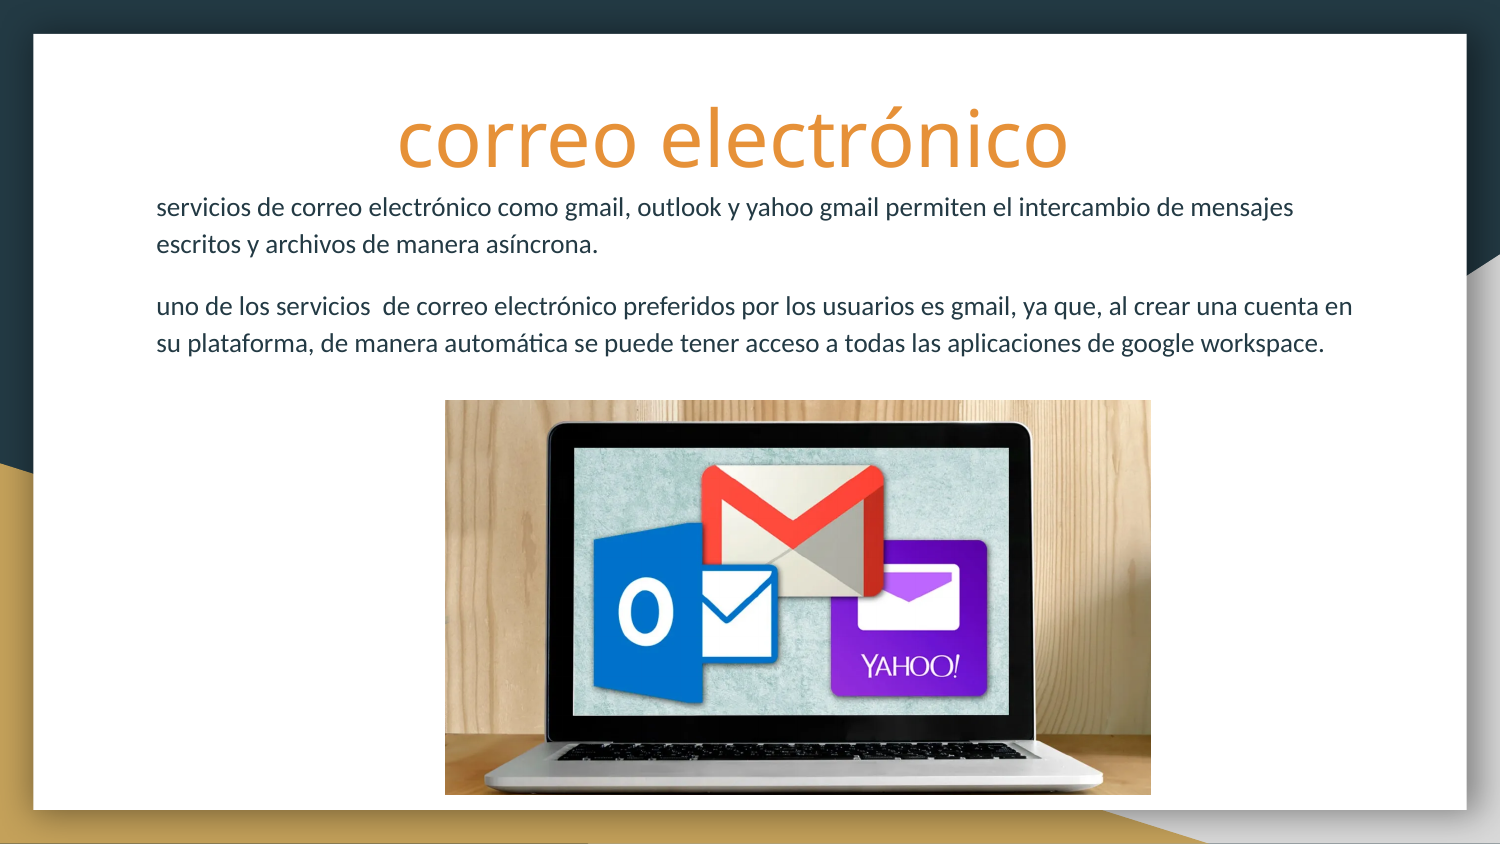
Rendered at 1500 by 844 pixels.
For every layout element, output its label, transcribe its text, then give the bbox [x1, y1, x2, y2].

list servicios de correo electrónico como gmail, outlook y yahoo gmail permiten el intercambio de mensajes escritos y archivos de manera asíncrona. uno de los servicios de correo electrónico preferidos por los usuarios es gmail, ya que, al crear una cuenta en su plataforma, de manera automática se puede tener acceso a todas las aplicaciones de google workspace. [141, 169, 1373, 572]
title correo electrónico [128, 58, 1360, 216]
picture [444, 400, 1151, 796]
